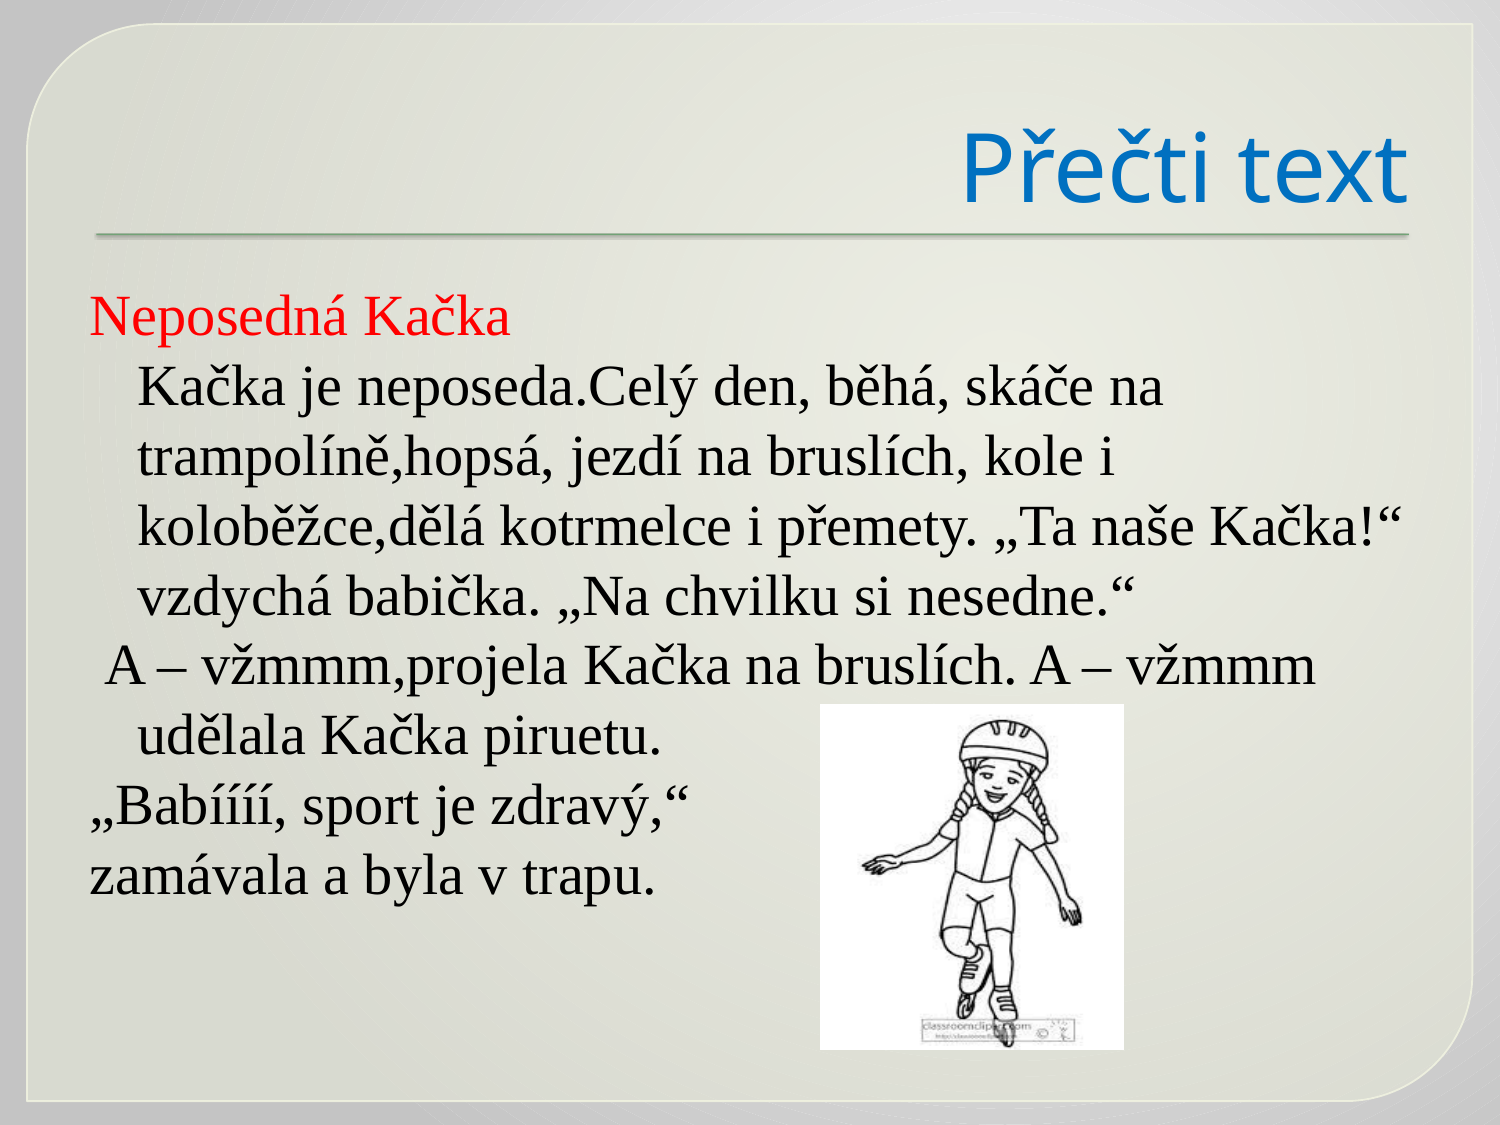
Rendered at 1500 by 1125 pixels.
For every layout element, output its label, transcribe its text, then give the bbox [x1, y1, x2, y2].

picture [820, 703, 1125, 1051]
list Neposedná Kačka Kačka je neposeda.Celý den, běhá, skáče na trampolíně,hopsá, jezdí na bruslích, kole i koloběžce,dělá kotrmelce i přemety. „Ta naše Kačka!“ vzdychá babička. „Na chvilku si nesedne.“ A – vžmmm,projela Kačka na bruslích. A – vžmmm udělala Kačka piruetu. „Babíííí, sport je zdravý,“ zamávala a byla v trapu. [75, 270, 1425, 1013]
title Přečti text [75, 41, 1425, 230]
